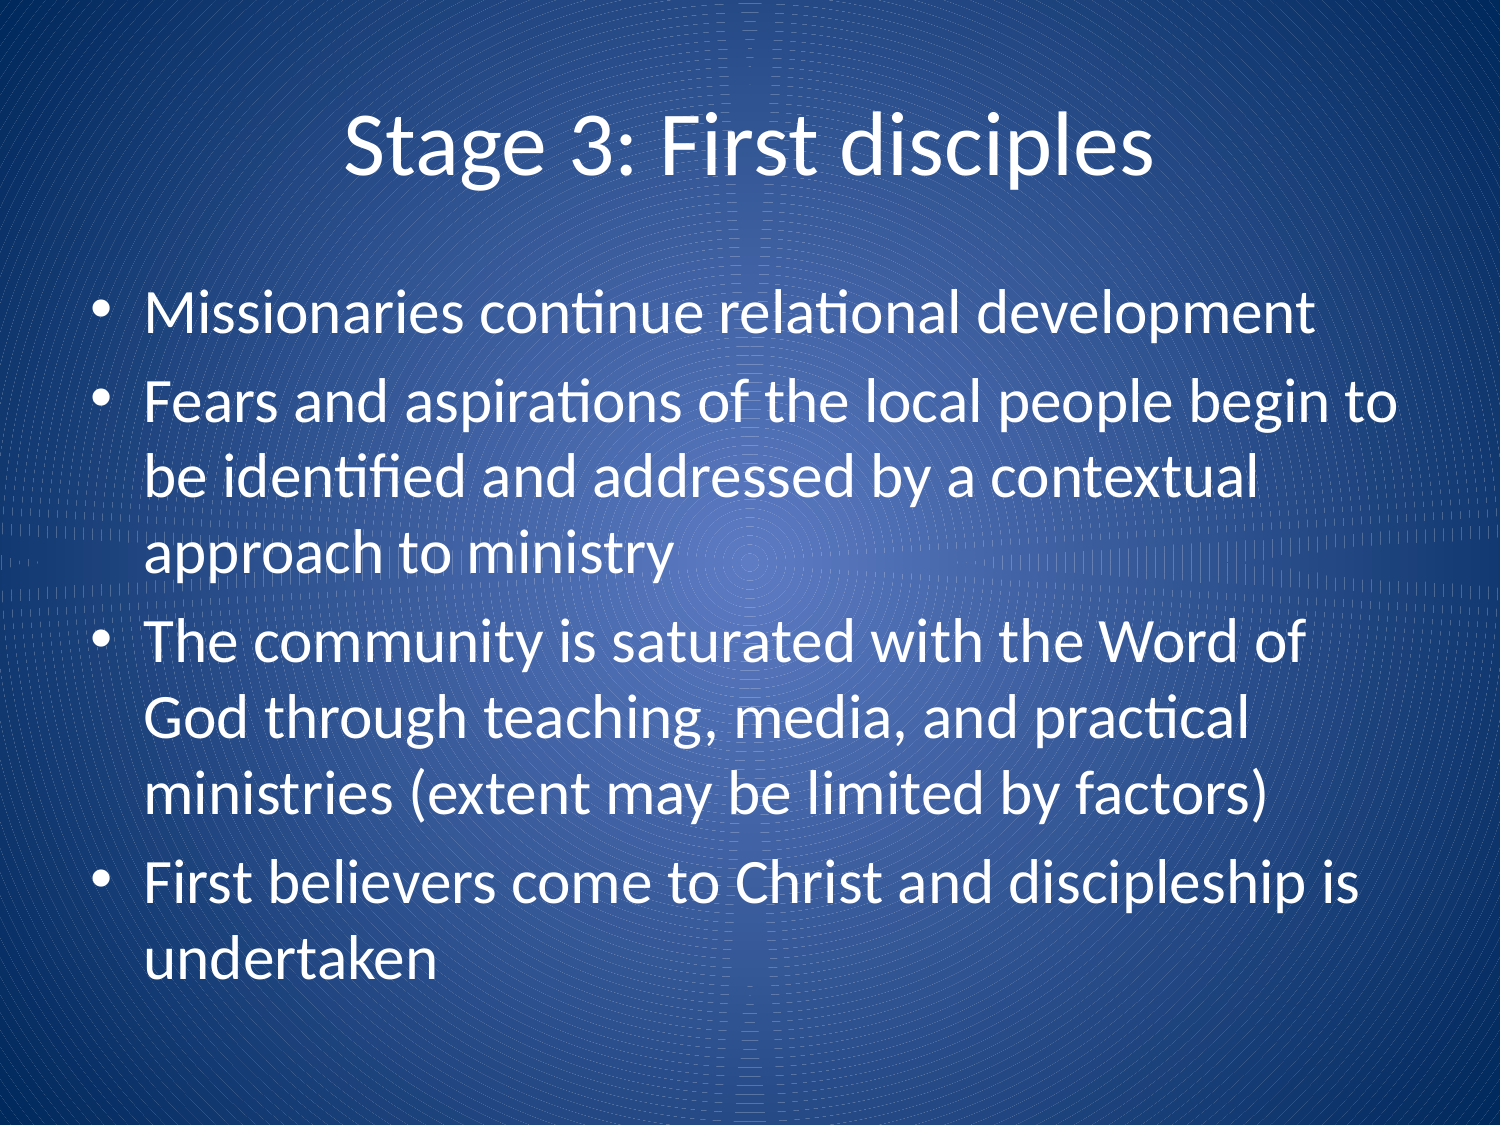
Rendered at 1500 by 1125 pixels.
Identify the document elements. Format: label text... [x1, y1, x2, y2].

title Stage 3: First disciples [75, 45, 1425, 233]
list Missionaries continue relational development Fears and aspirations of the local people begin to be identified and addressed by a contextual approach to ministry The community is saturated with the Word of God through teaching, media, and practical ministries (extent may be limited by factors) First believers come to Christ and discipleship is undertaken [75, 262, 1425, 1005]
